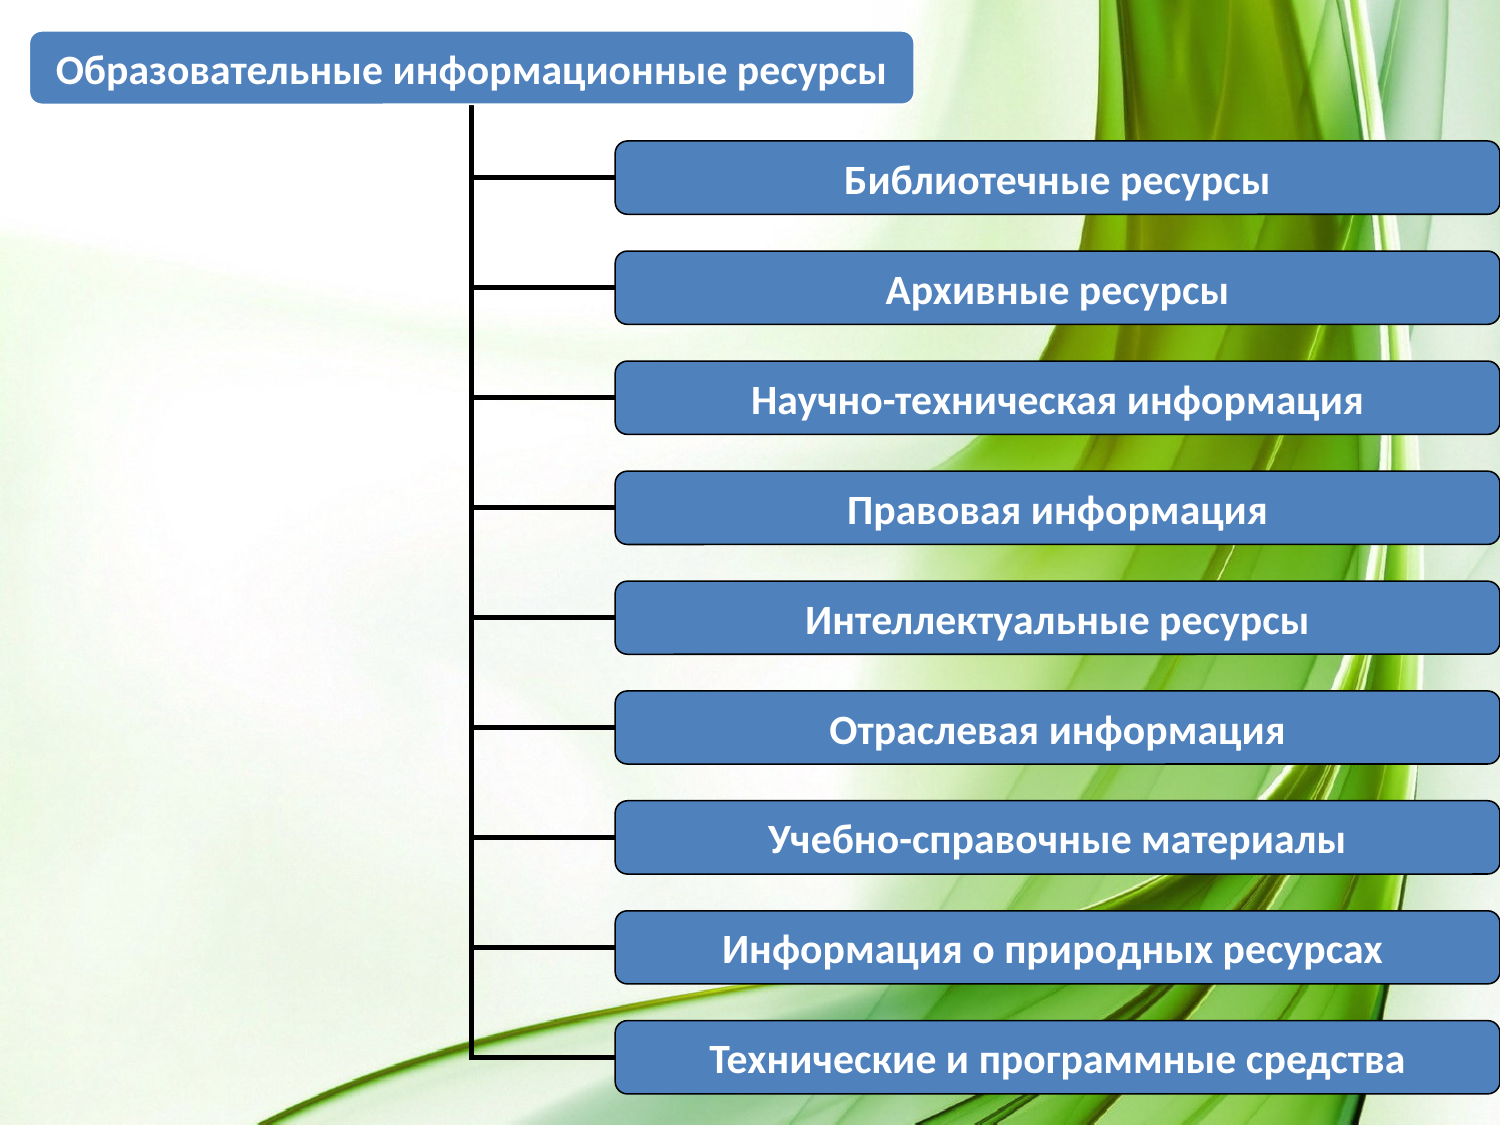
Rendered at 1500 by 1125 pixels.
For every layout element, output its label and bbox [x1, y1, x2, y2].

text_box [29, 30, 1500, 1095]
picture [0, 0, 1500, 1125]
